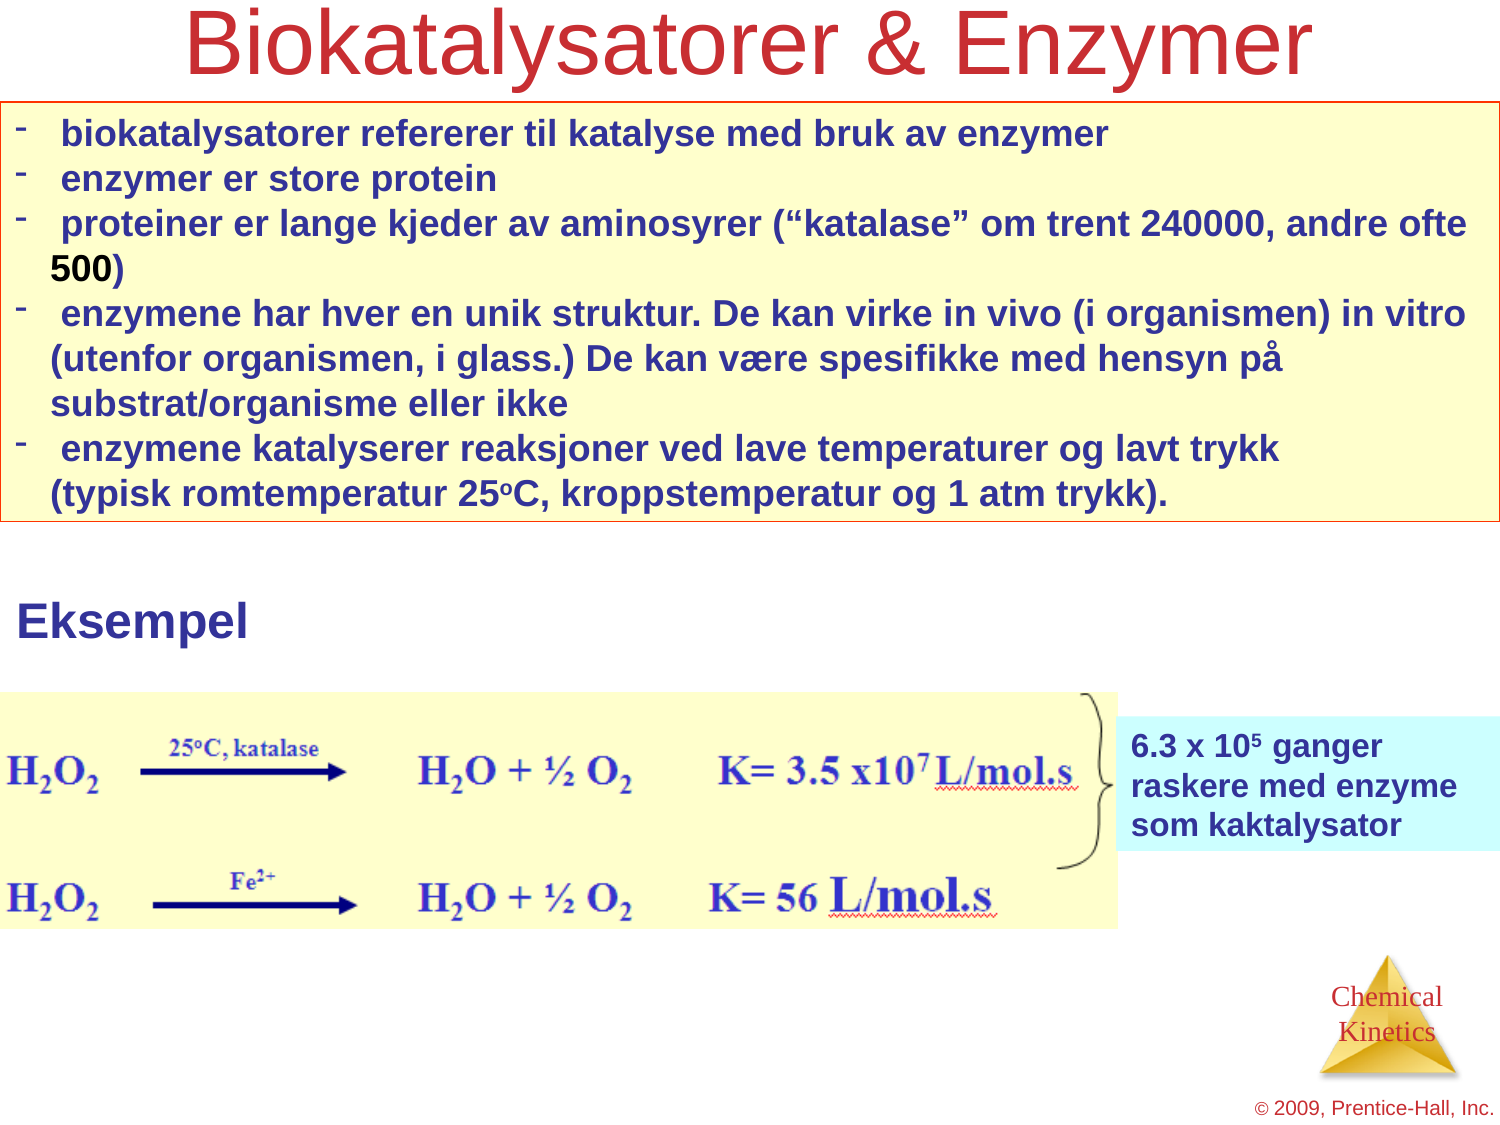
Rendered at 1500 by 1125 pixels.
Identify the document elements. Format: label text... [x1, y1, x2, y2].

text_box biokatalysatorer refererer til katalyse med bruk av enzymer enzymer er store protein proteiner er lange kjeder av aminosyrer (“katalase” om trent 240000, andre ofte 500) enzymene har hver en unik struktur. De kan virke in vivo (i organismen) in vitro (utenfor organismen, i glass.) De kan være spesifikke med hensyn på substrat/organisme eller ikke enzymene katalyserer reaksjoner ved lave temperaturer og lavt trykk (typisk romtemperatur 25oC, kroppstemperatur og 1 atm trykk). [0, 101, 1500, 522]
title Biokatalysatorer & Enzymer [112, 0, 1388, 77]
picture [0, 692, 1118, 929]
footer © 2009, Prentice-Hall, Inc. [1237, 1087, 1500, 1125]
text_box Eksempel [1, 581, 265, 656]
picture [1275, 899, 1500, 1087]
text_box 6.3 x 105 ganger raskere med enzyme som kaktalysator [1121, 716, 1500, 851]
